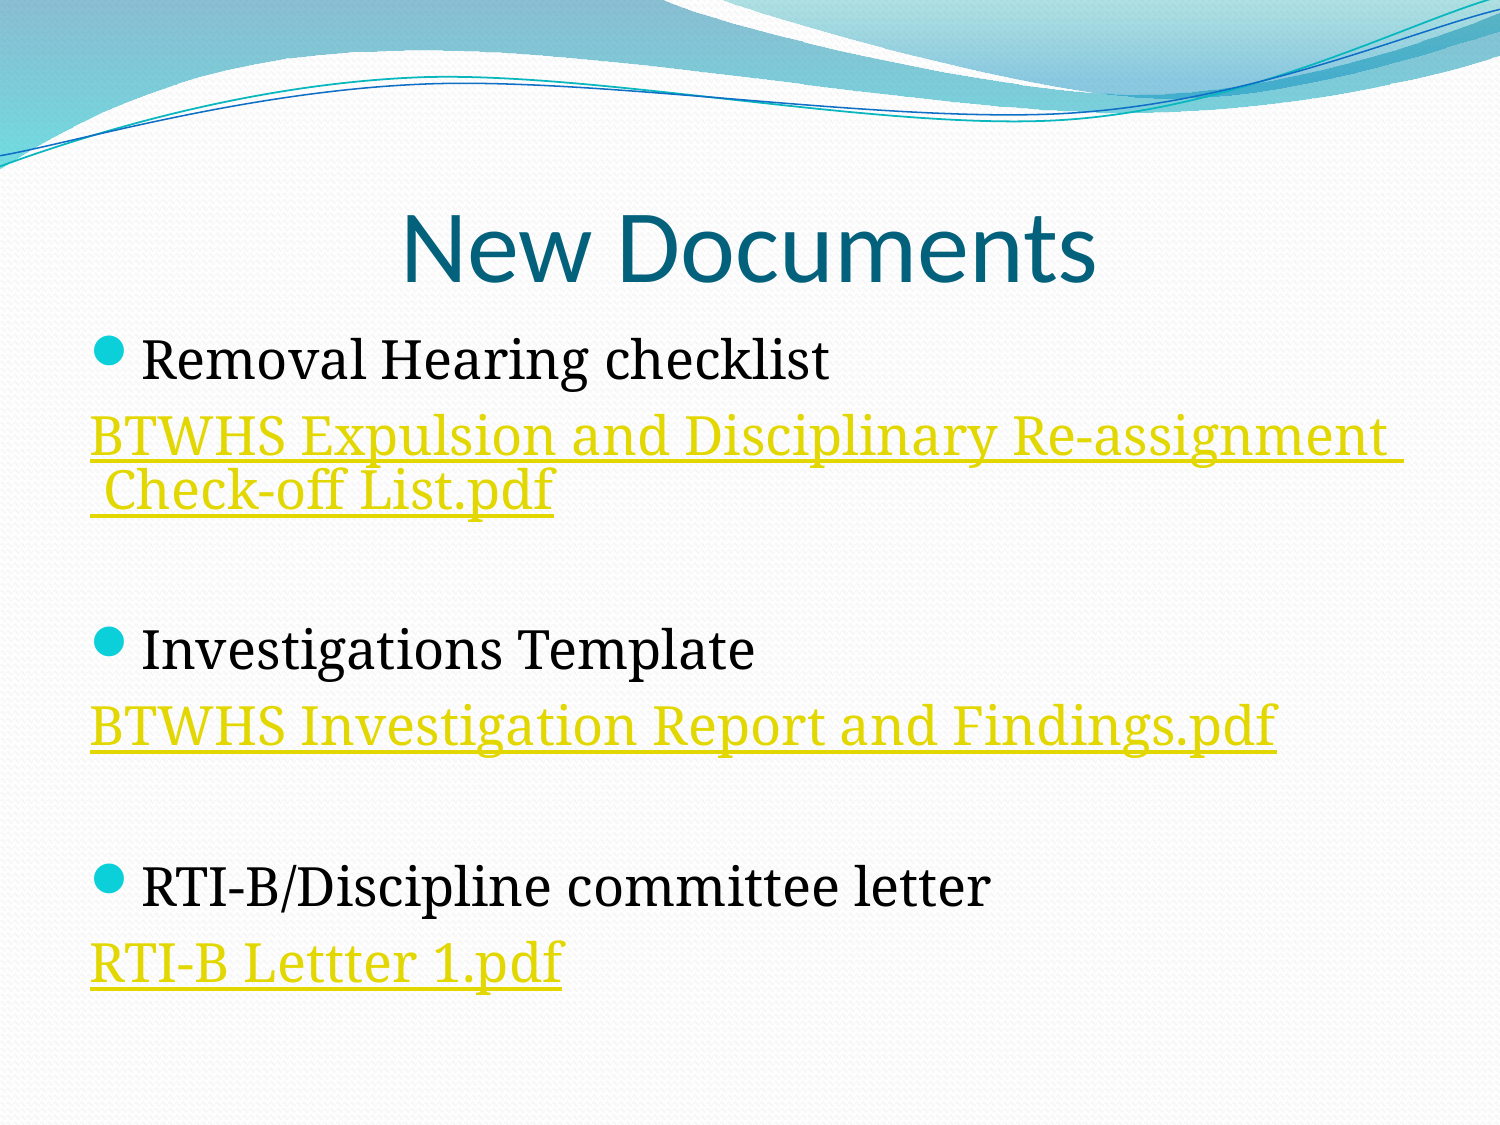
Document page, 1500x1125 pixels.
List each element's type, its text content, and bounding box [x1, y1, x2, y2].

title New Documents [75, 115, 1425, 303]
list Removal Hearing checklist BTWHS Expulsion and Disciplinary Re-assignment Check-off List.pdf Investigations Template BTWHS Investigation Report and Findings.pdf RTI-B/Discipline committee letter RTI-B Lettter 1.pdf [75, 317, 1425, 1038]
